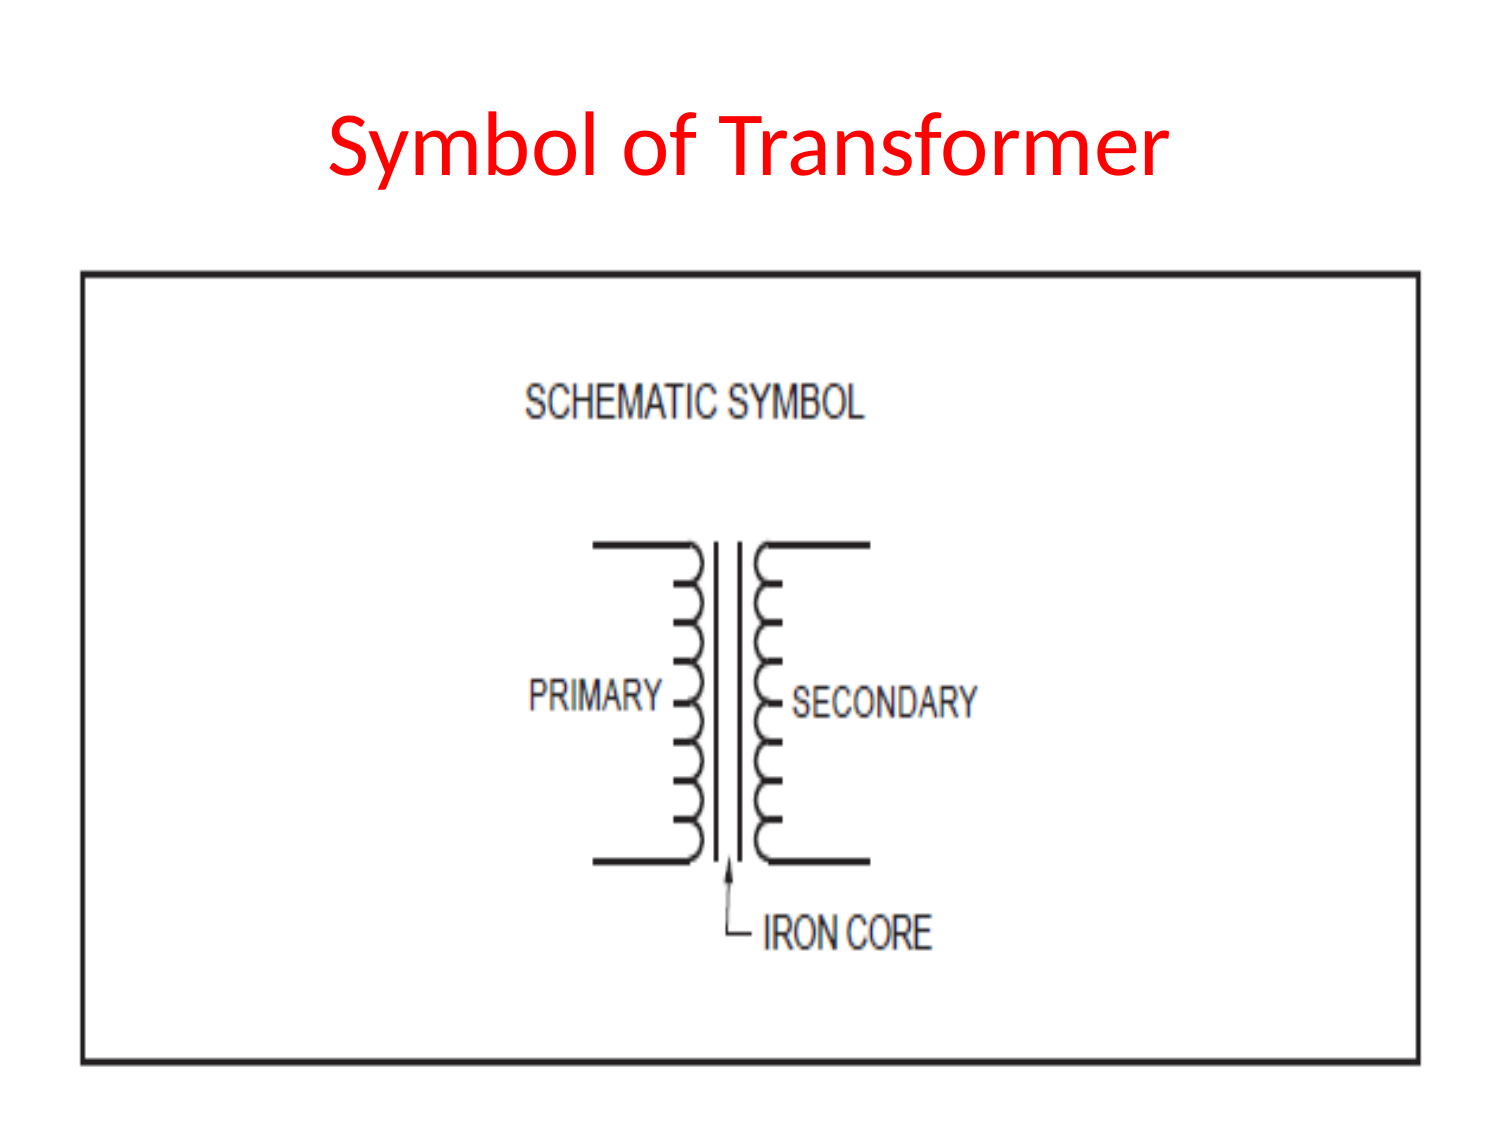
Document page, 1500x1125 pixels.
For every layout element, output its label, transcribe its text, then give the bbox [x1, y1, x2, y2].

title Symbol of Transformer [75, 45, 1425, 233]
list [62, 237, 1438, 1088]
